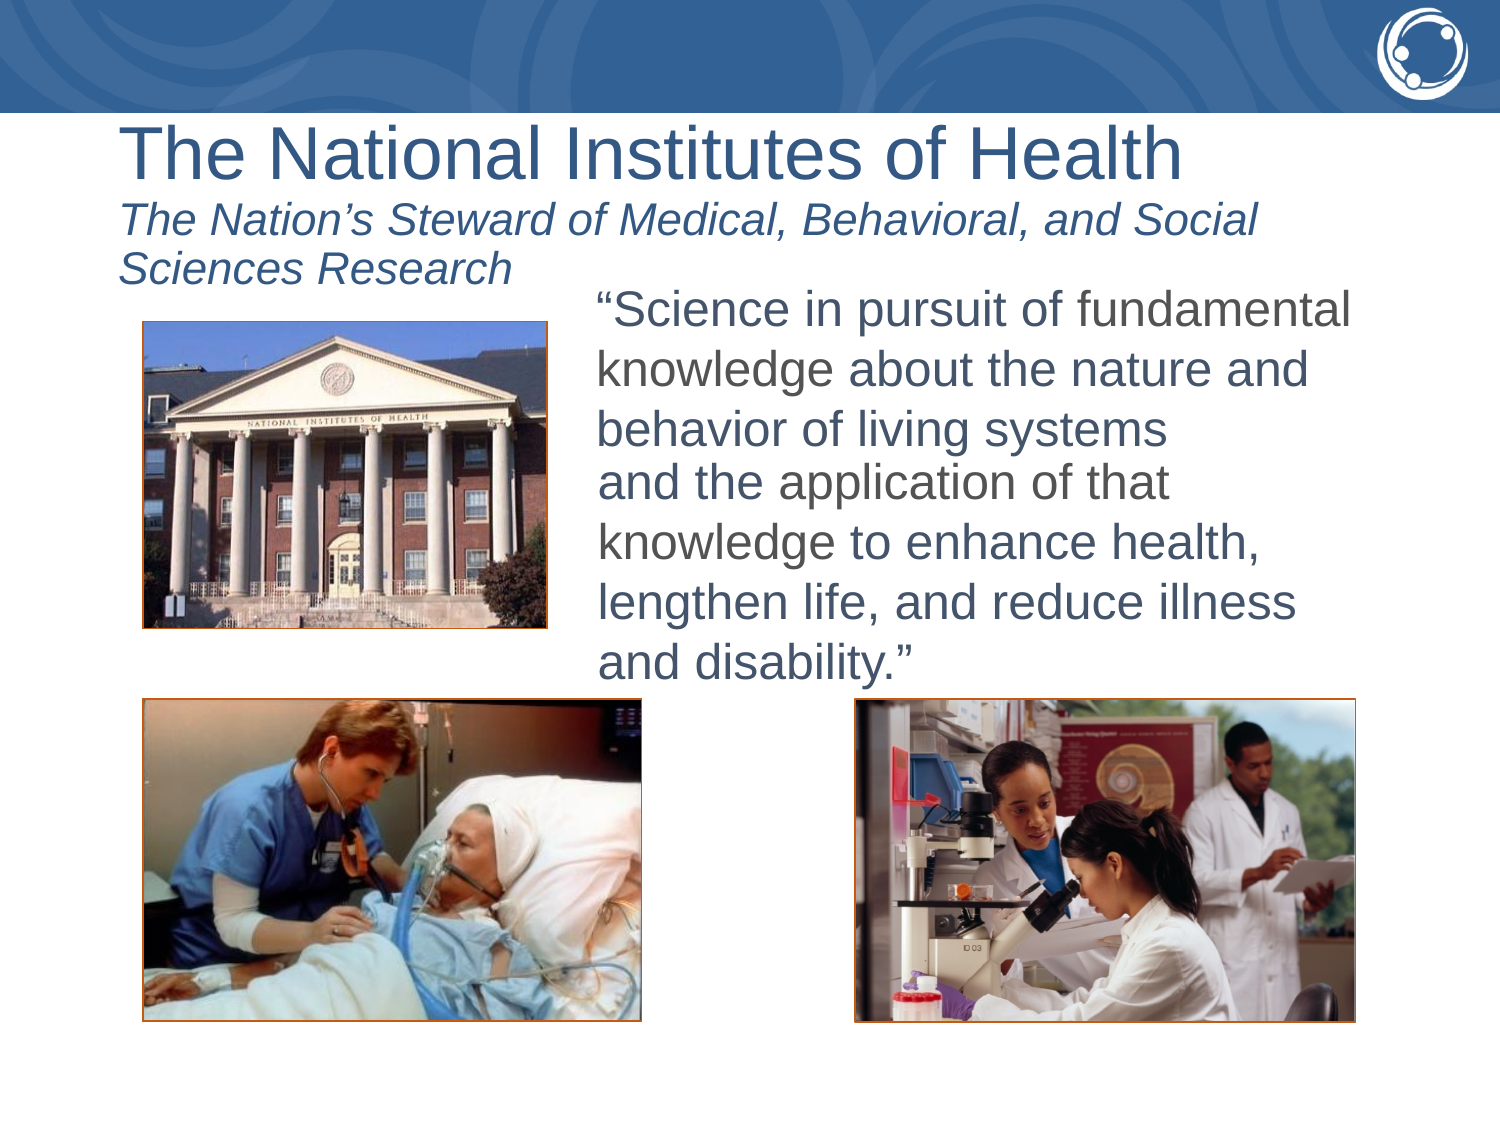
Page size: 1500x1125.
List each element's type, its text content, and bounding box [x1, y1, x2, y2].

text_box ... [1159, 349, 1232, 425]
text_box and the application of that knowledge to enhance health, lengthen life, and reduce illness and disability.” [582, 441, 1407, 697]
picture [143, 322, 547, 628]
picture [855, 699, 1355, 1022]
title The National Institutes of Health The Nation’s Steward of Medical, Behavioral, and Social Sciences Research [103, 96, 1397, 314]
text_box “Science in pursuit of fundamental knowledge about the nature and behavior of living systems [581, 268, 1404, 464]
picture [143, 699, 641, 1021]
picture [0, 0, 1500, 113]
